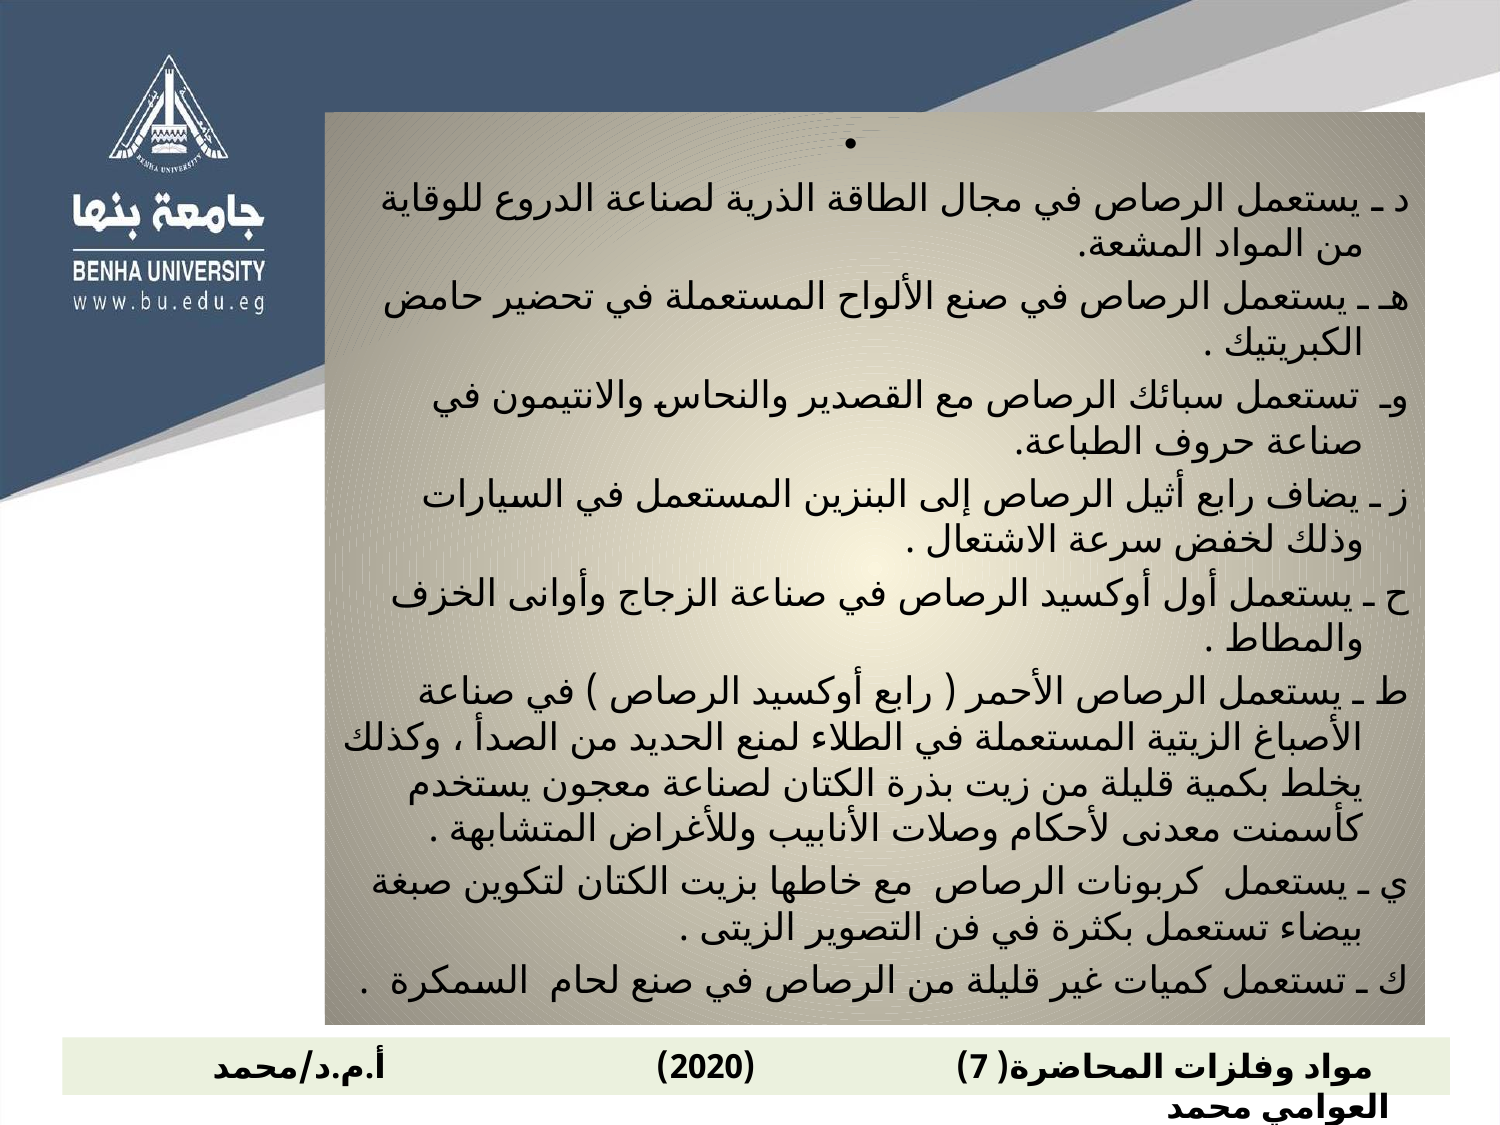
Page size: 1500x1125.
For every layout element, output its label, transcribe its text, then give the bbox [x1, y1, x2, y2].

picture [0, 0, 1500, 1125]
list د ـ يستعمل الرصاص في مجال الطاقة الذرية لصناعة الدروع للوقاية من المواد المشعة. هـ ـ يستعمل الرصاص في صنع الألواح المستعملة في تحضير حامض الكبريتيك . وـ تستعمل سبائك الرصاص مع القصدير والنحاس والانتيمون في صناعة حروف الطباعة. ز ـ يضاف رابع أثيل الرصاص إلى البنزين المستعمل في السيارات وذلك لخفض سرعة الاشتعال . ح ـ يستعمل أول أوكسيد الرصاص في صناعة الزجاج وأوانى الخزف والمطاط . ط ـ يستعمل الرصاص الأحمر ( رابع أوكسيد الرصاص ) في صناعة الأصباغ الزيتية المستعملة في الطلاء لمنع الحديد من الصدأ ، وكذلك يخلط بكمية قليلة من زيت بذرة الكتان لصناعة معجون يستخدم كأسمنت معدنى لأحكام وصلات الأنابيب وللأغراض المتشابهة . ي ـ يستعمل كربونات الرصاص مع خاطها بزيت الكتان لتكوين صبغة بيضاء تستعمل بكثرة في فن التصوير الزيتى . ك ـ تستعمل كميات غير قليلة من الرصاص في صنع لحام السمكرة . [324, 112, 1425, 1025]
text_box مواد وفلزات المحاضرة( 7) (2020) أ.م.د/محمد العوامي محمد [62, 1037, 1450, 1095]
